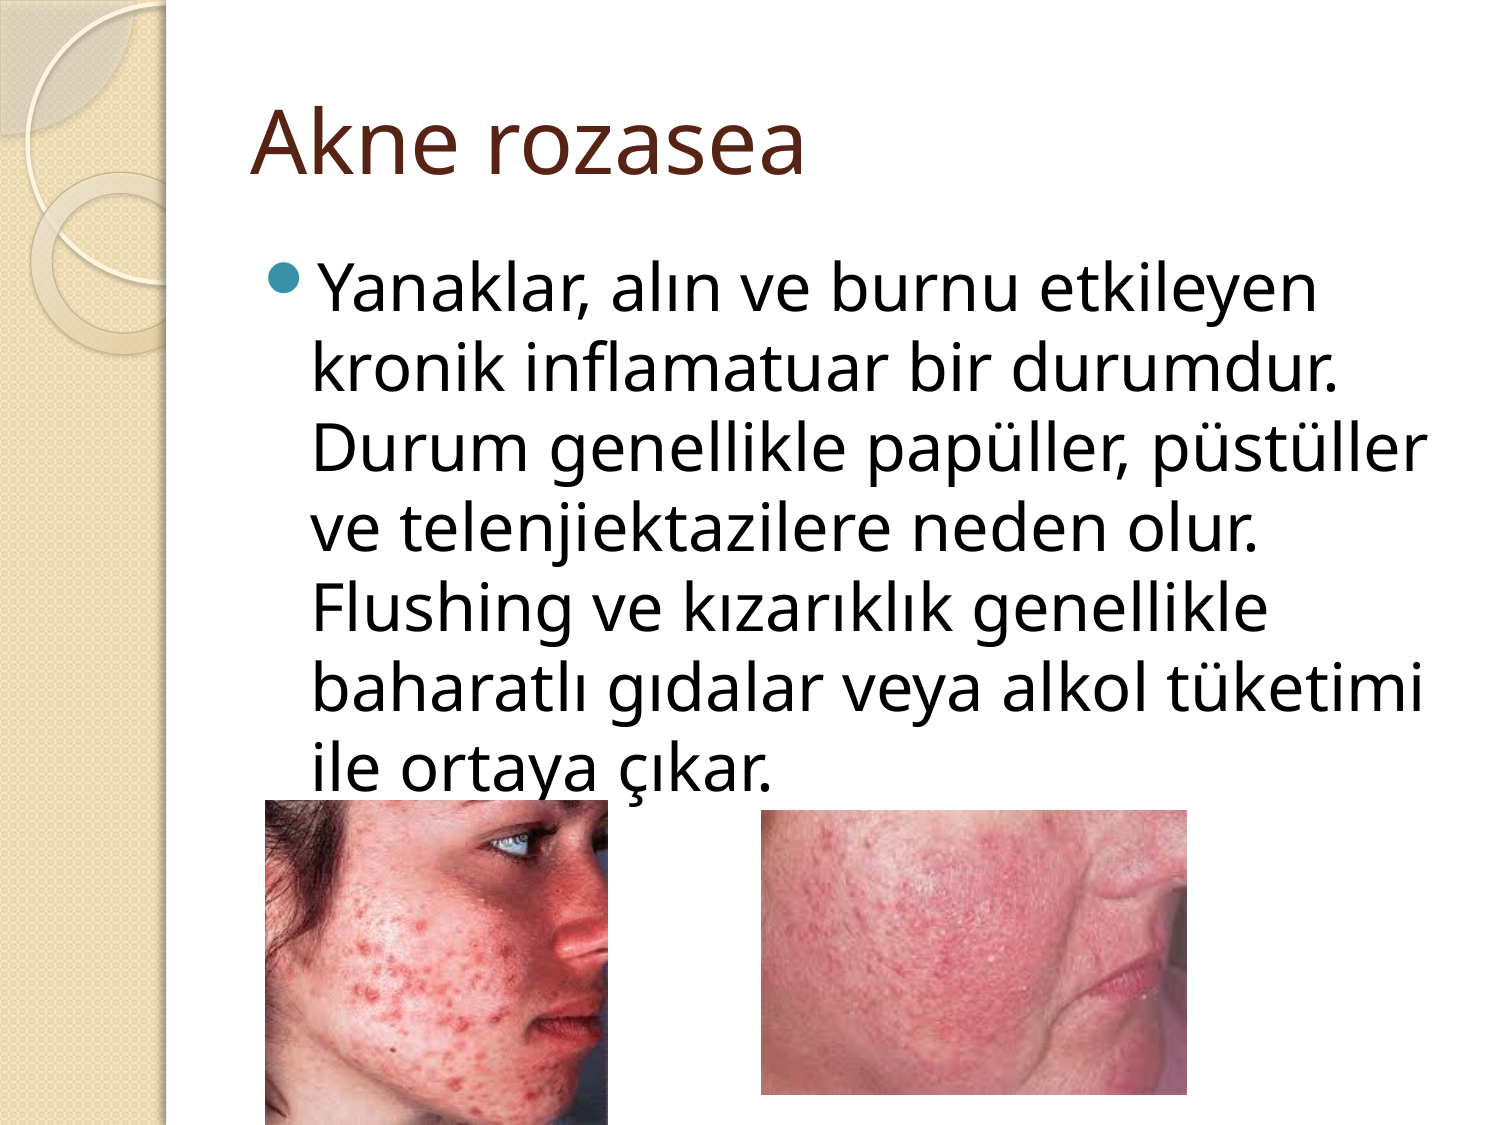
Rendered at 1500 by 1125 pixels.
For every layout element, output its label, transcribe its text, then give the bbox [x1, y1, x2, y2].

list Yanaklar, alın ve burnu etkileyen kronik inflamatuar bir durumdur. Durum genellikle papüller, püstüller ve telenjiektazilere neden olur. Flushing ve kızarıklık genellikle baharatlı gıdalar veya alkol tüketimi ile ortaya çıkar. [235, 237, 1466, 1026]
picture [265, 800, 608, 1125]
title Akne rozasea [235, 45, 1466, 233]
picture [761, 810, 1188, 1095]
